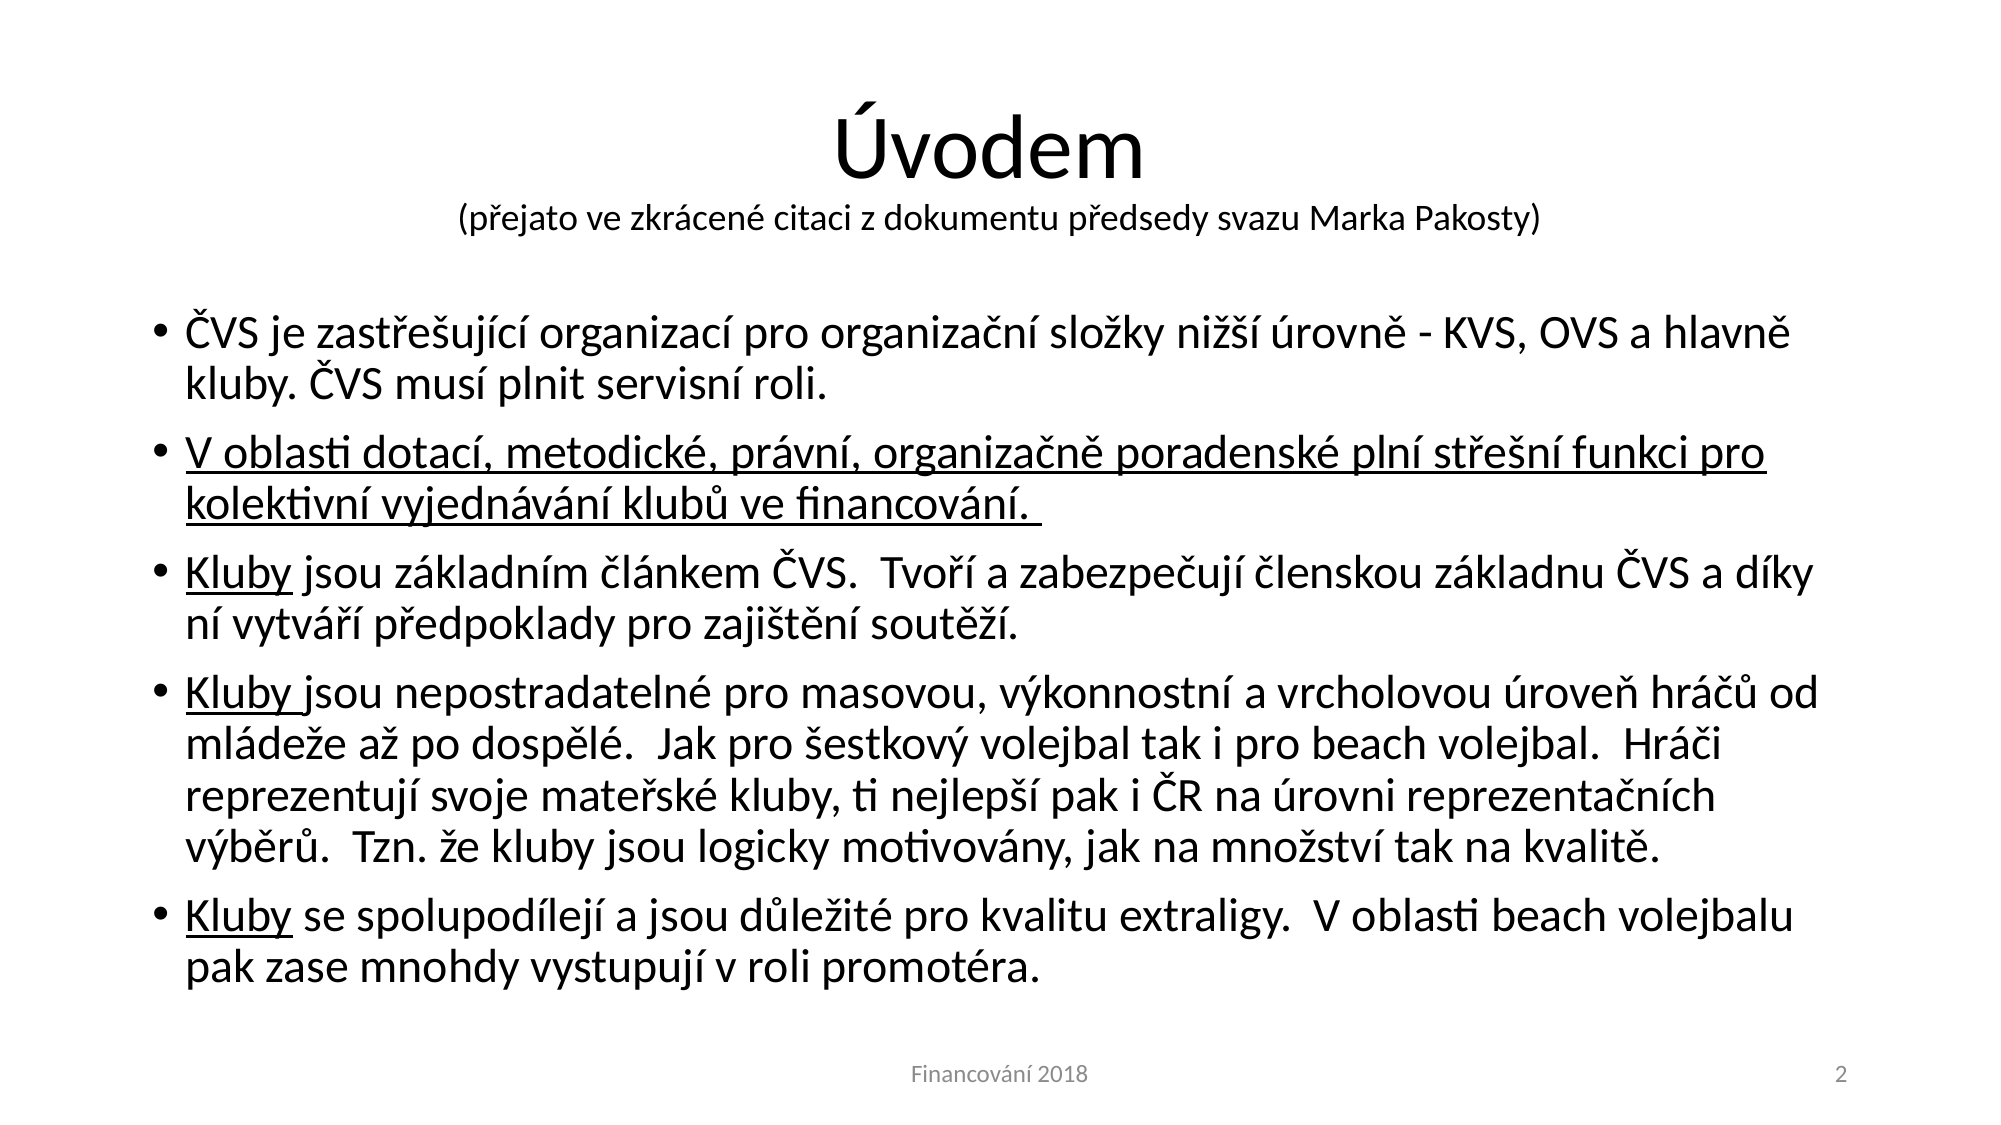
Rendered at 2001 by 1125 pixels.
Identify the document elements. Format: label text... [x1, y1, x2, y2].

list ČVS je zastřešující organizací pro organizační složky nižší úrovně - KVS, OVS a hlavně kluby. ČVS musí plnit servisní roli. V oblasti dotací, metodické, právní, organizačně poradenské plní střešní funkci pro kolektivní vyjednávání klubů ve financování. Kluby jsou základním článkem ČVS. Tvoří a zabezpečují členskou základnu ČVS a díky ní vytváří předpoklady pro zajištění soutěží. Kluby jsou nepostradatelné pro masovou, výkonnostní a vrcholovou úroveň hráčů od mládeže až po dospělé. Jak pro šestkový volejbal tak i pro beach volejbal. Hráči reprezentují svoje mateřské kluby, ti nejlepší pak i ČR na úrovni reprezentačních výběrů. Tzn. že kluby jsou logicky motivovány, jak na množství tak na kvalitě. Kluby se spolupodílejí a jsou důležité pro kvalitu extraligy. V oblasti beach volejbalu pak zase mnohdy vystupují v roli promotéra. [137, 299, 1863, 1014]
slide_number 2 [1412, 1042, 1863, 1103]
footer Financování 2018 [662, 1042, 1338, 1103]
title Úvodem (přejato ve zkrácené citaci z dokumentu předsedy svazu Marka Pakosty) [137, 59, 1863, 278]
